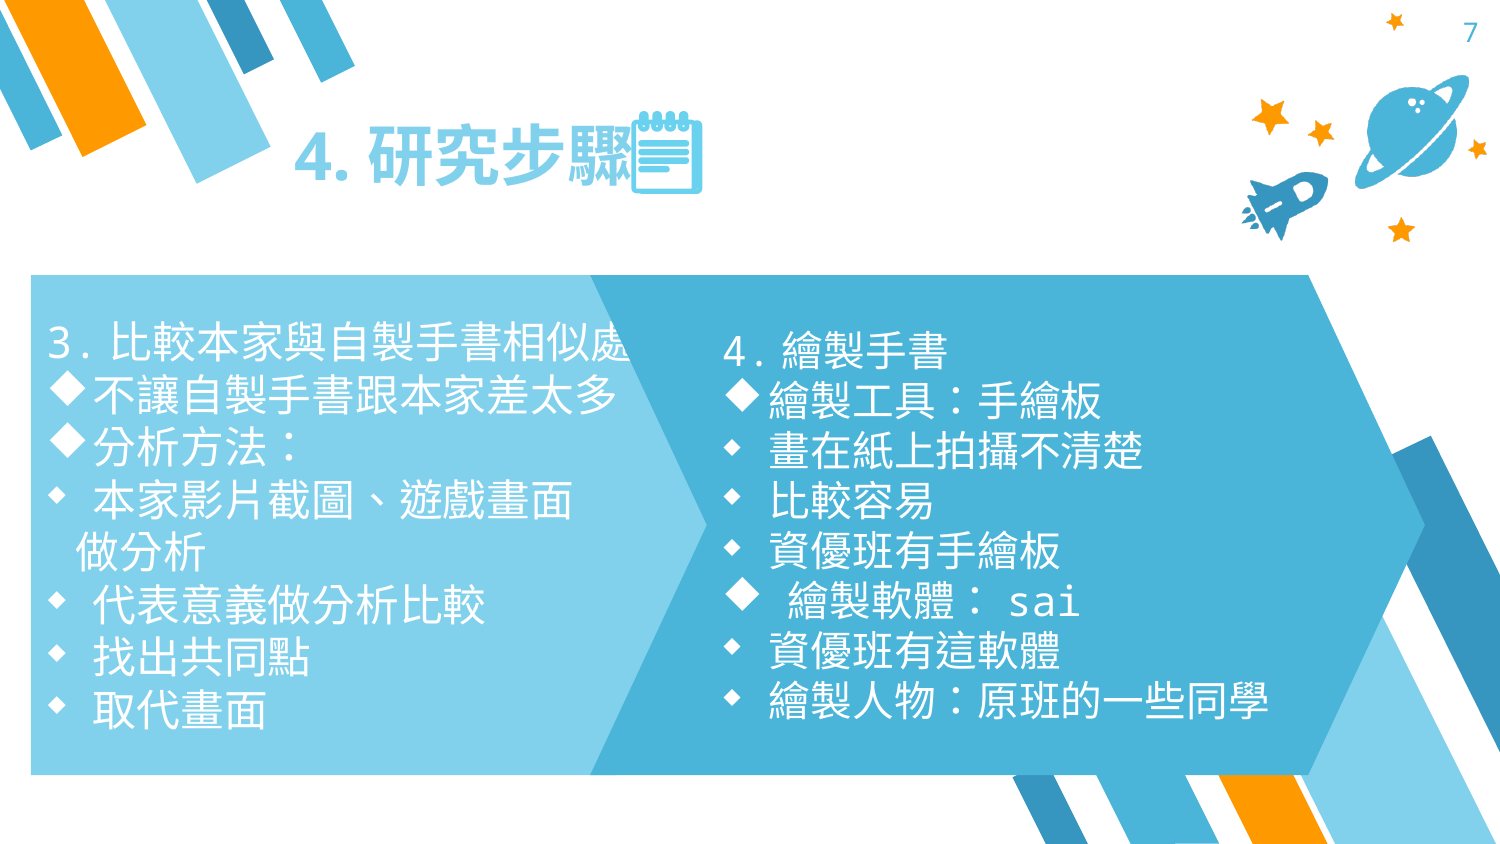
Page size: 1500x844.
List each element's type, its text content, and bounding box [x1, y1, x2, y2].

slide_number 7 [1403, 0, 1494, 65]
picture [1241, 12, 1487, 242]
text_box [633, 113, 701, 192]
title 4.研究步驟 [279, 96, 1225, 209]
text_box 3.比較本家與自製手書相似處 不讓自製手書跟本家差太多 分析方法： 本家影片截圖、遊戲畫面 做分析 代表意義做分析比較 找出共同點 取代畫面 [30, 275, 706, 776]
text_box 4.繪製手書 繪製工具：手繪板 畫在紙上拍攝不清楚 比較容易 資優班有手繪板 繪製軟體：sai 資優班有這軟體 繪製人物：原班的一些同學 [590, 275, 1425, 776]
